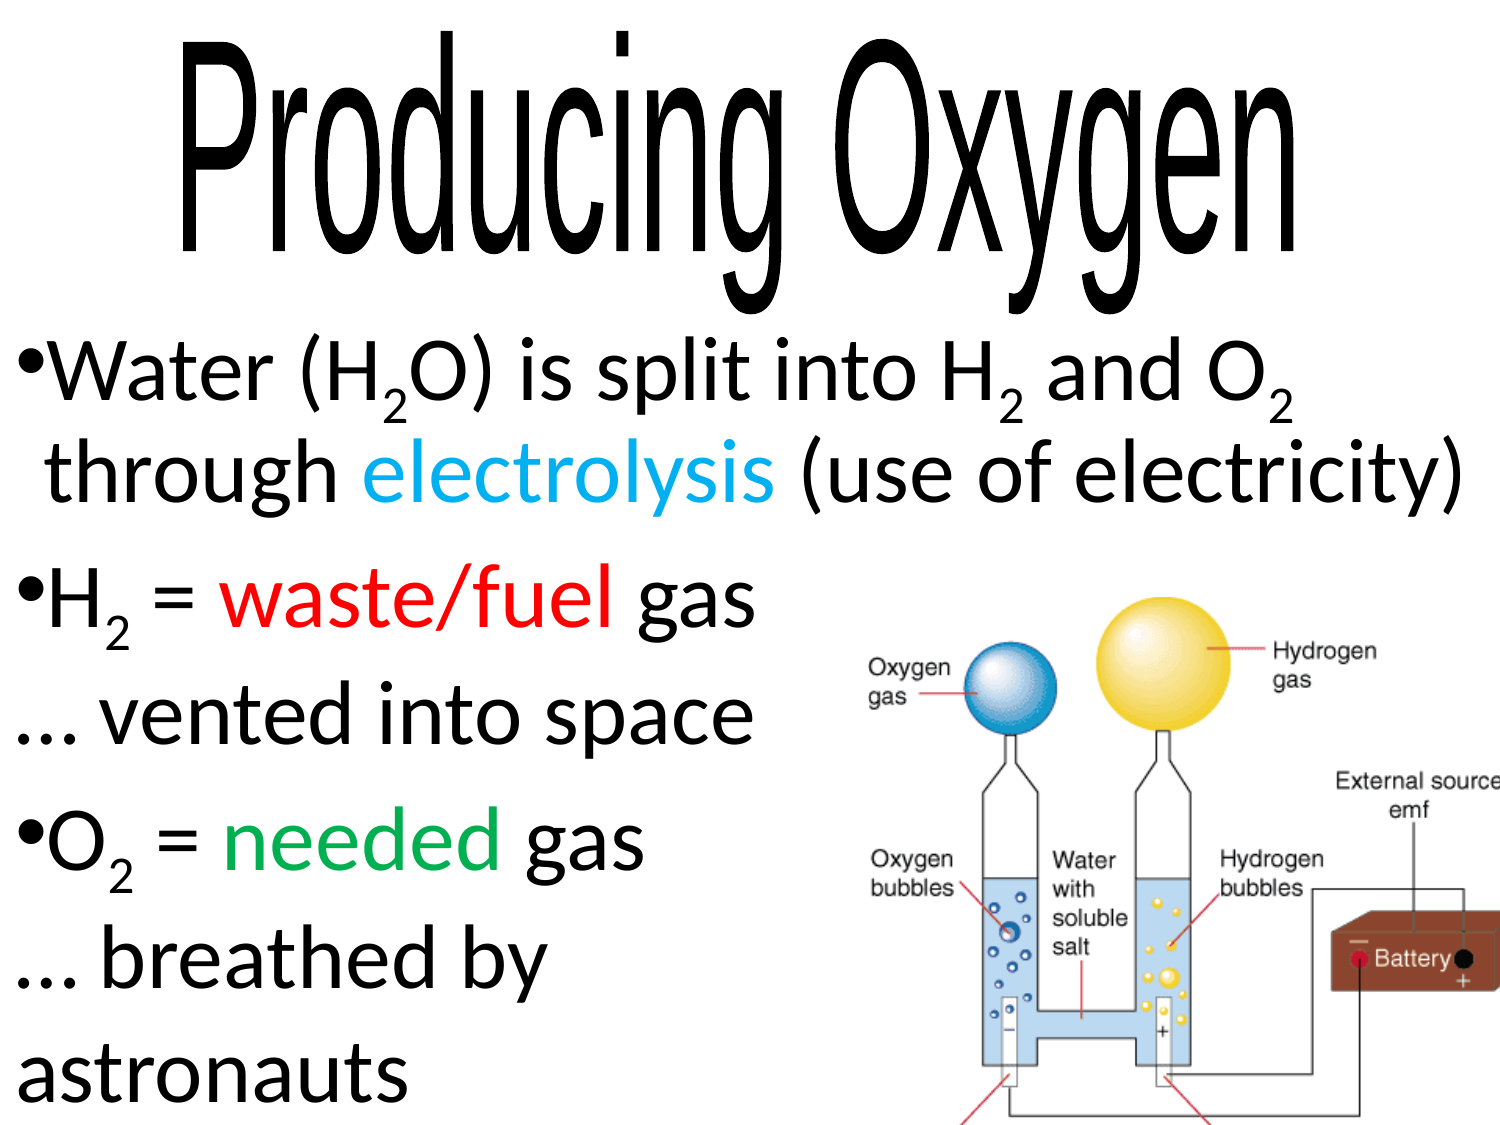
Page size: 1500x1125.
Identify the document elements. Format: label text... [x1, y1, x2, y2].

list Water (H2O) is split into H2 and O2 through electrolysis (use of electricity) H2 = waste/fuel gas … vented into space O2 = needed gas … breathed by astronauts [0, 302, 1500, 1125]
picture [868, 597, 1500, 1125]
